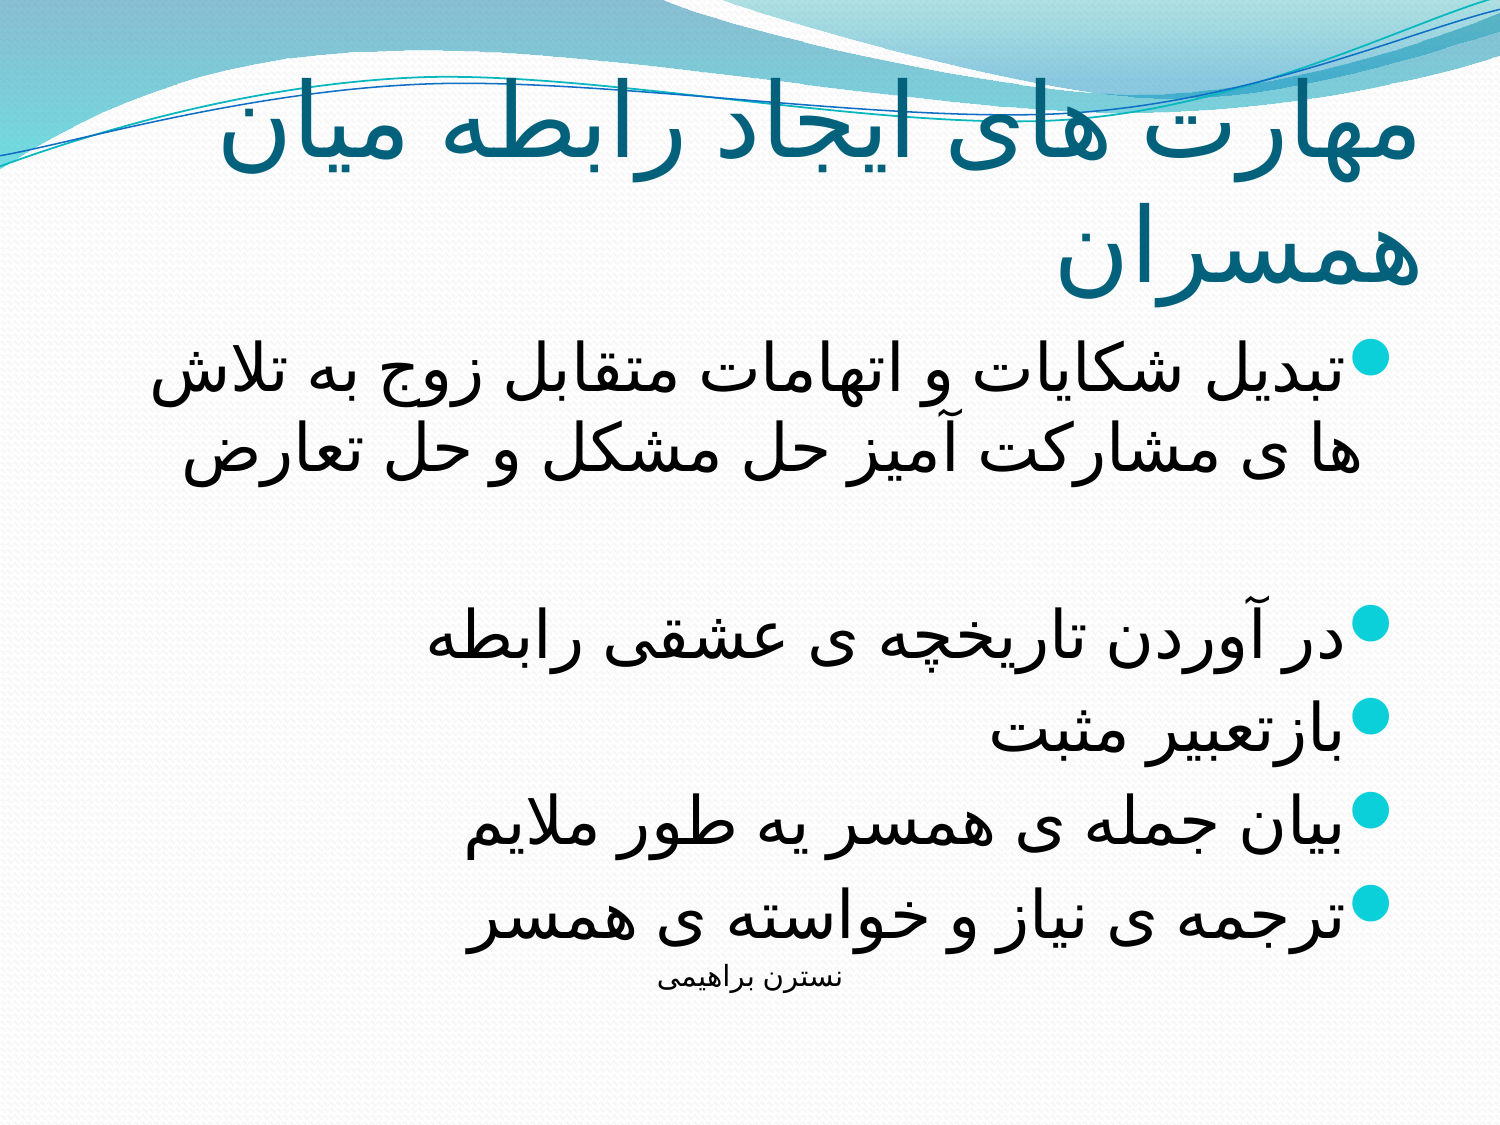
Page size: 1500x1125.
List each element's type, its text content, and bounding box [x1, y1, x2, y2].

title مهارت های ایجاد رابطه میان همسران [75, 115, 1425, 303]
list تبدیل شکایات و اتهامات متقابل زوج به تلاش ها ی مشارکت آمیز حل مشکل و حل تعارض در آوردن تاریخچه ی عشقی رابطه بازتعبیر مثبت بیان جمله ی همسر یه طور ملایم ترجمه ی نیاز و خواسته ی همسر نسترن براهیمی [75, 317, 1425, 1038]
